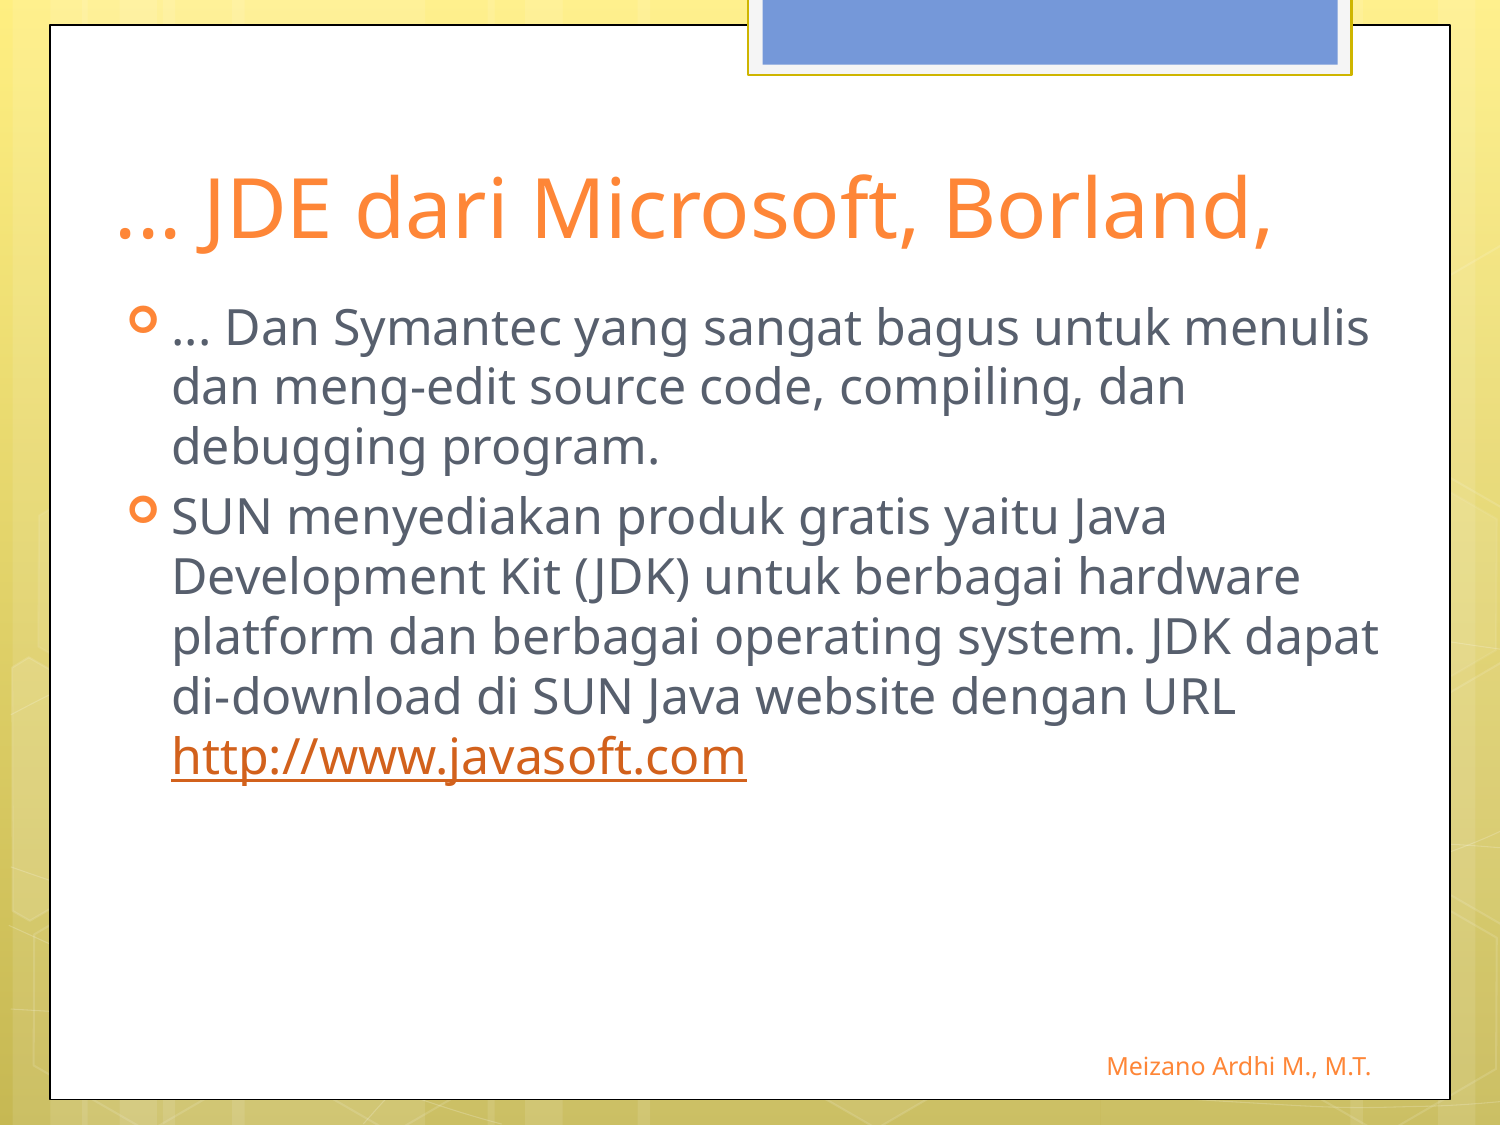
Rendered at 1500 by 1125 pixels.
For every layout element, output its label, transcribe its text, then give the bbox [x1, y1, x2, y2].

footer Meizano Ardhi M., M.T. [812, 1037, 1387, 1098]
title ... JDE dari Microsoft, Borland, [99, 87, 1400, 263]
list ... Dan Symantec yang sangat bagus untuk menulis dan meng-edit source code, compiling, dan debugging program. SUN menyediakan produk gratis yaitu Java Development Kit (JDK) untuk berbagai hardware platform dan berbagai operating system. JDK dapat di-download di SUN Java website dengan URL http://www.javasoft.com [99, 287, 1400, 1038]
